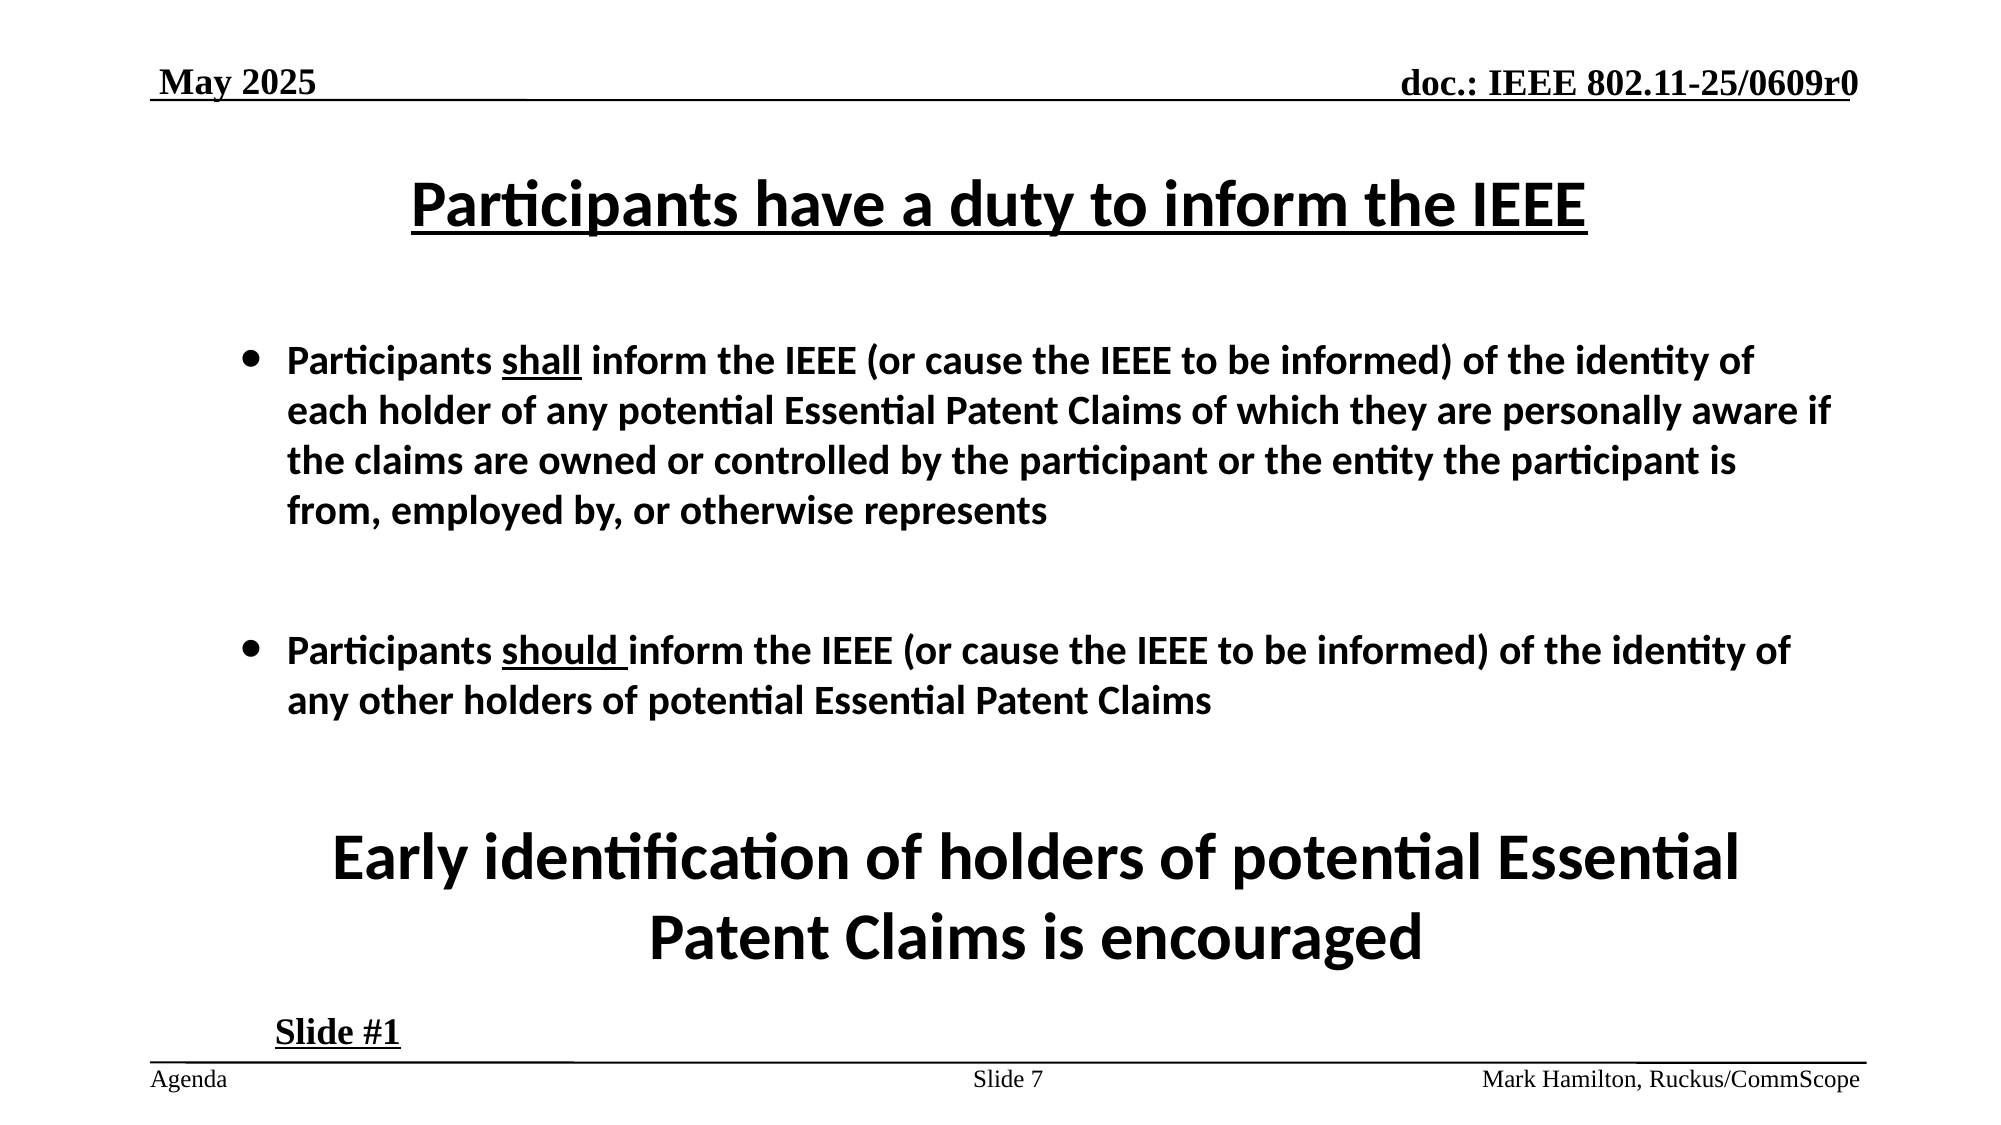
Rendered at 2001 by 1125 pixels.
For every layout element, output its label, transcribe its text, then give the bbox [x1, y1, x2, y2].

title Participants have a duty to inform the IEEE [149, 112, 1850, 288]
list Participants shall inform the IEEE (or cause the IEEE to be informed) of the identity of each holder of any potential Essential Patent Claims of which they are personally aware if the claims are owned or controlled by the participant or the entity the participant is from, employed by, or otherwise represents Participants should inform the IEEE (or cause the IEEE to be informed) of the identity of any other holders of potential Essential Patent Claims Early identification of holders of potential Essential Patent Claims is encouraged [149, 324, 1850, 1000]
slide_number Slide 7 [950, 1061, 1067, 1123]
text_box Slide #1 [260, 999, 417, 1060]
